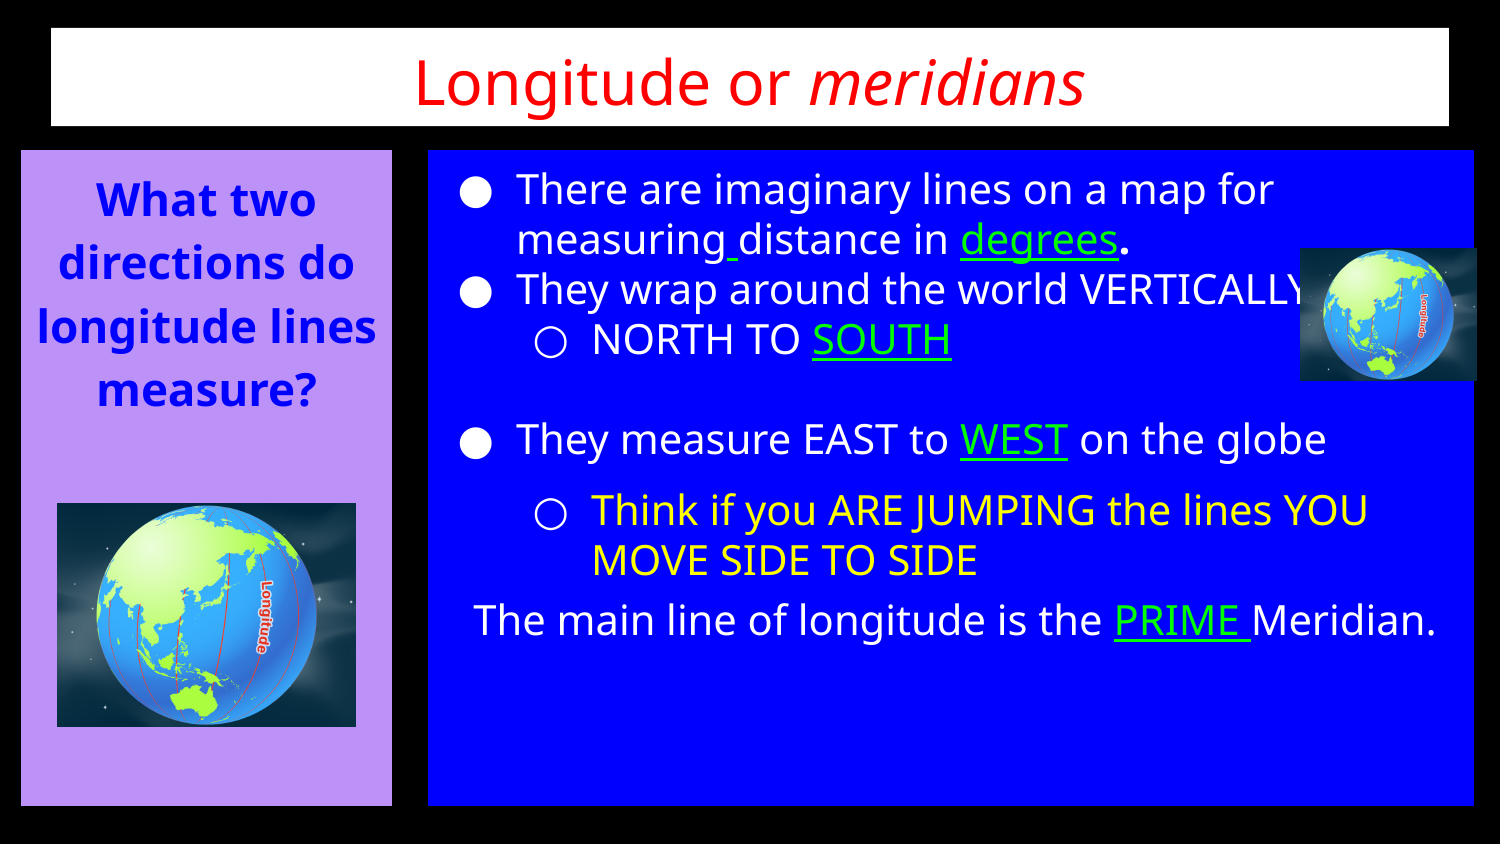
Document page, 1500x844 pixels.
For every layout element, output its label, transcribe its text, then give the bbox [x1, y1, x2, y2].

list There are imaginary lines on a map for measuring distance in degrees. They wrap around the world VERTICALLY NORTH TO SOUTH They measure EAST to WEST on the globe Think if you ARE JUMPING the lines YOU MOVE SIDE TO SIDE The main line of longitude is the PRIME Meridian. [426, 147, 1477, 808]
list What two directions do longitude lines measure? [18, 147, 395, 808]
picture [57, 502, 356, 728]
title Longitude or meridians [51, 27, 1449, 127]
picture [1300, 248, 1477, 382]
